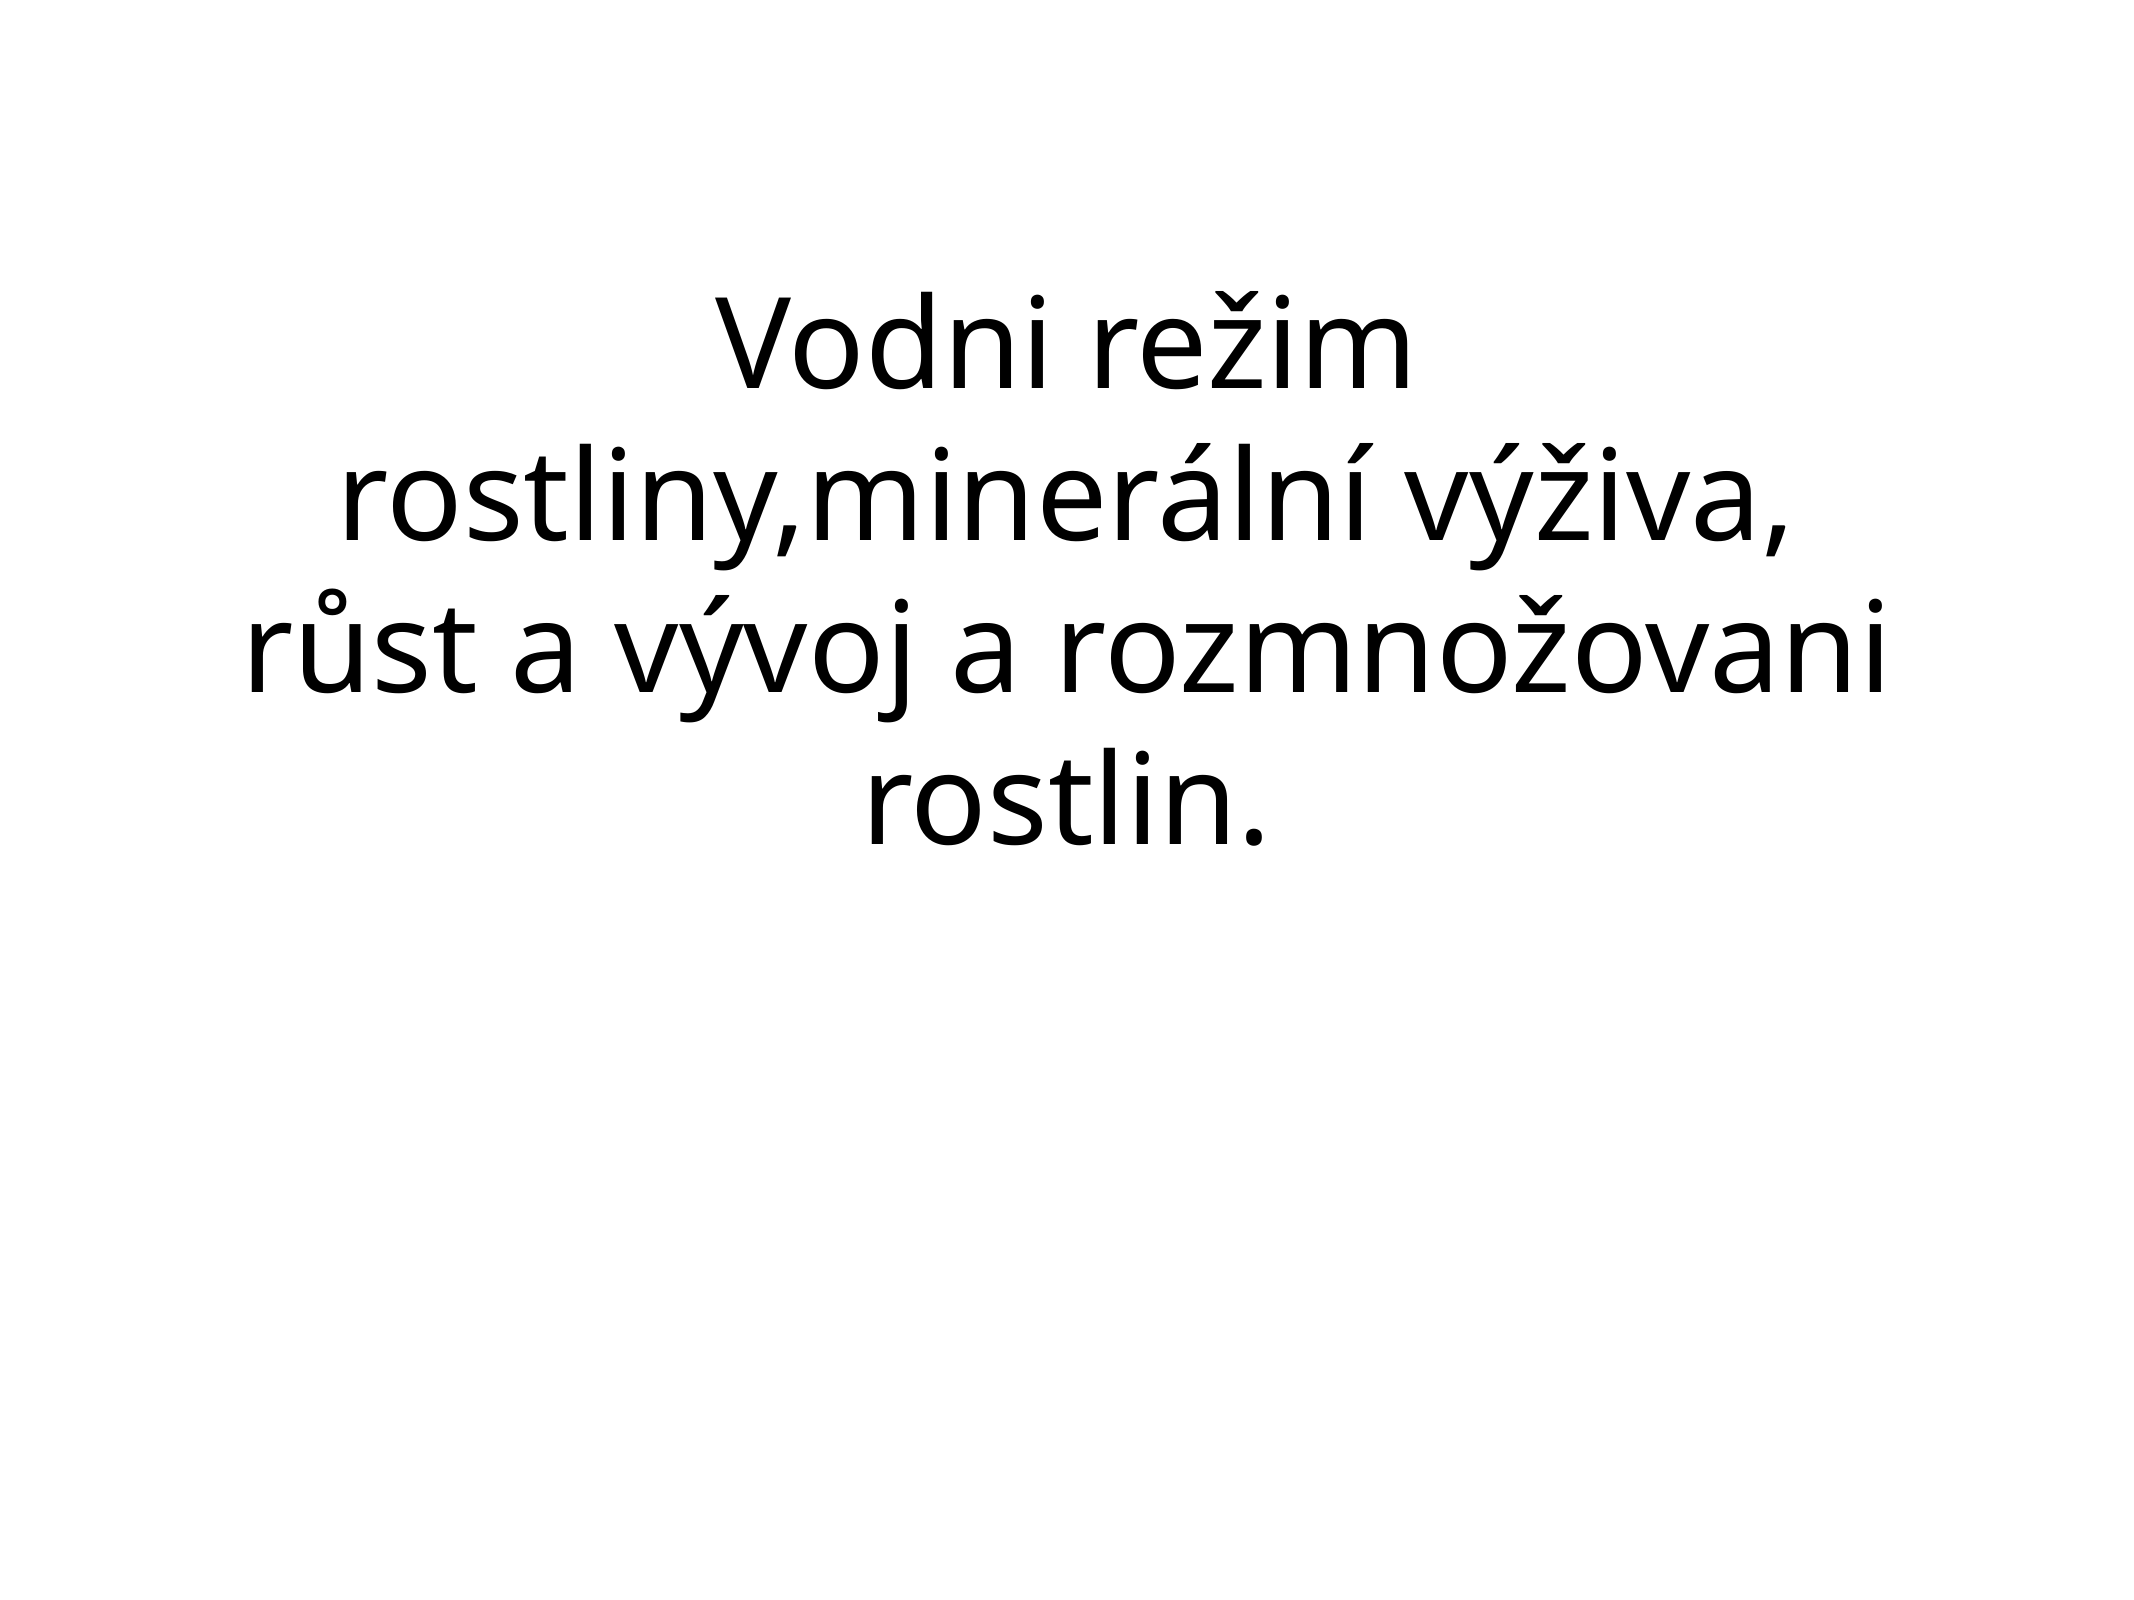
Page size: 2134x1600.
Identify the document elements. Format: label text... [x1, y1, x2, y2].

title Vodni režim rostliny,minerální výživa, růst a vývoj a rozmnožovani rostlin. [207, 335, 1926, 879]
